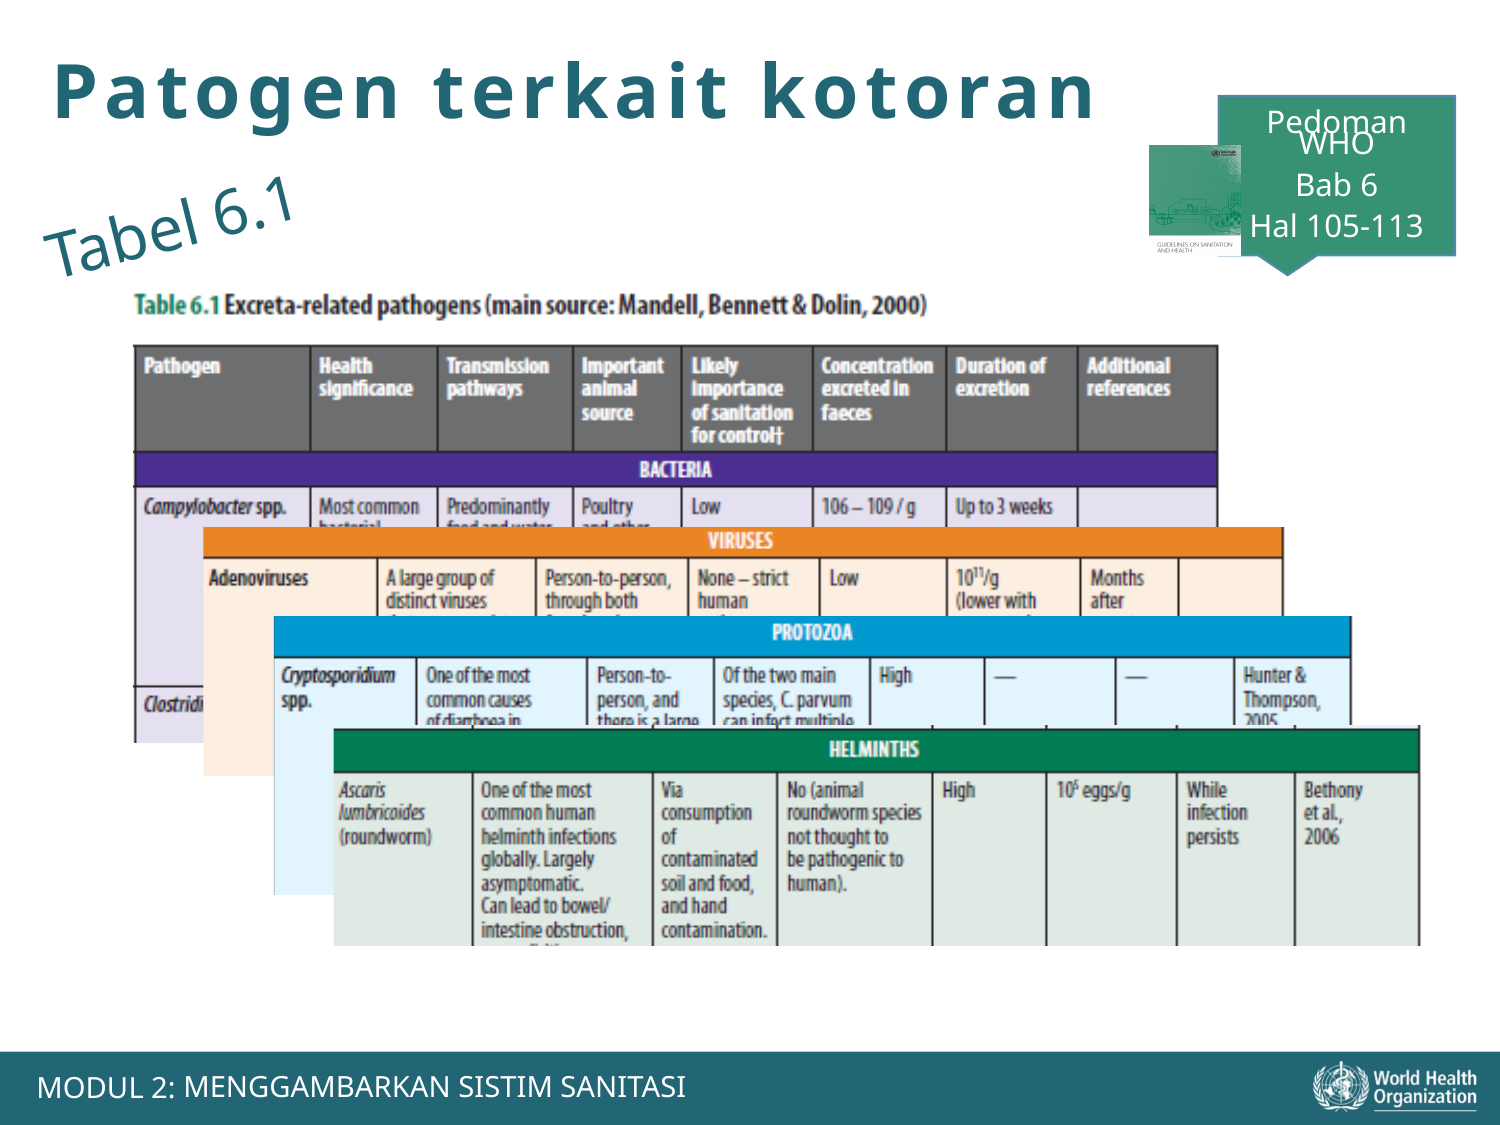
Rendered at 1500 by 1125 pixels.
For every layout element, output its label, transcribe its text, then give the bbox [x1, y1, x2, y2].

picture [773, 624, 853, 640]
picture [1308, 1049, 1482, 1113]
picture [1149, 145, 1241, 256]
text_box Tabel 6.1 [9, 142, 341, 326]
text_box Patogen terkait kotoran [36, 46, 1244, 132]
picture [132, 276, 1429, 946]
text_box Pedoman WHO Bab 6 Hal 105-113 [1217, 94, 1457, 277]
